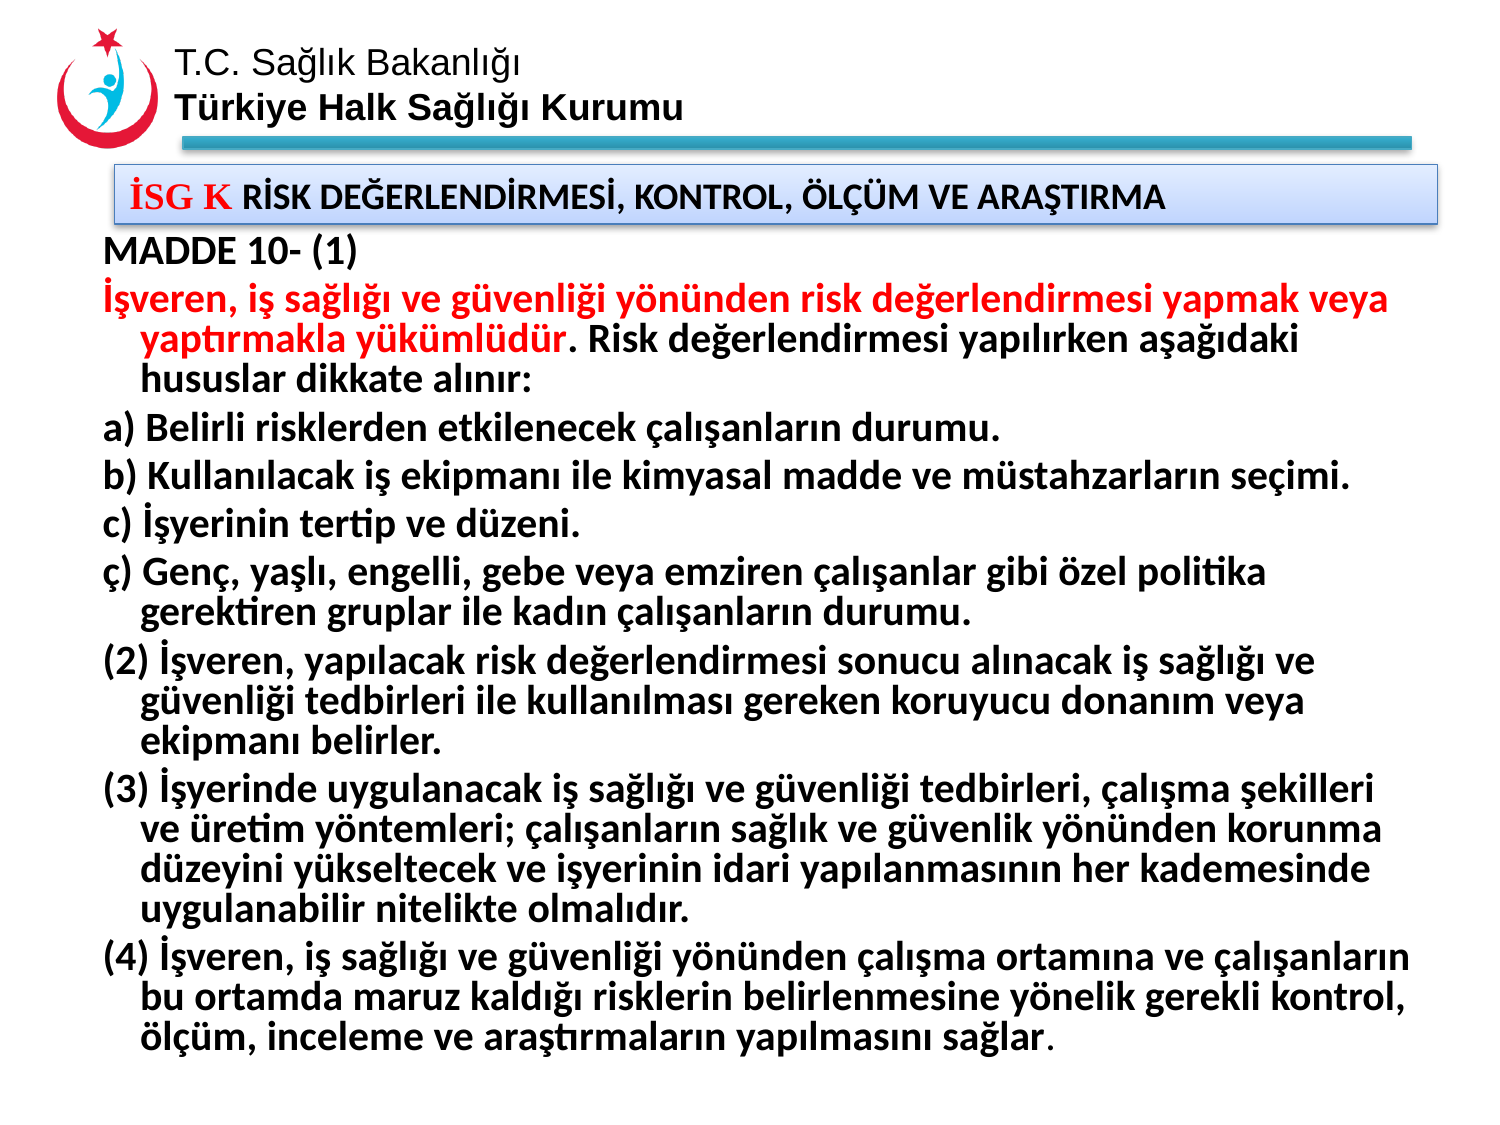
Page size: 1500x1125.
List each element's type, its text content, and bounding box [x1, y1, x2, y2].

text_box İSG K RİSK DEĞERLENDİRMESİ, KONTROL, ÖLÇÜM VE ARAŞTIRMA [114, 164, 1438, 224]
picture [43, 23, 175, 161]
text_box MADDE 10- (1) İşveren, iş sağlığı ve güvenliği yönünden risk değerlendirmesi yapmak veya yaptırmakla yükümlüdür. Risk değerlendirmesi yapılırken aşağıdaki hususlar dikkate alınır: a) Belirli risklerden etkilenecek çalışanların durumu. b) Kullanılacak iş ekipmanı ile kimyasal madde ve müstahzarların seçimi. c) İşyerinin tertip ve düzeni. ç) Genç, yaşlı, engelli, gebe veya emziren çalışanlar gibi özel politika gerektiren gruplar ile kadın çalışanların durumu. (2) İşveren, yapılacak risk değerlendirmesi sonucu alınacak iş sağlığı ve güvenliği tedbirleri ile kullanılması gereken koruyucu donanım veya ekipmanı belirler. (3) İşyerinde uygulanacak iş sağlığı ve güvenliği tedbirleri, çalışma şekilleri ve üretim yöntemleri; çalışanların sağlık ve güvenlik yönünden korunma düzeyini yükseltecek ve işyerinin idari yapılanmasının her kademesinde uygulanabilir nitelikte olmalıdır. (4) İşveren, iş sağlığı ve güvenliği yönünden çalışma ortamına ve çalışanların bu ortamda maruz kaldığı risklerin belirlenmesine yönelik gerekli kontrol, ölçüm, inceleme ve araştırmaların yapılmasını sağlar. [87, 224, 1438, 1113]
